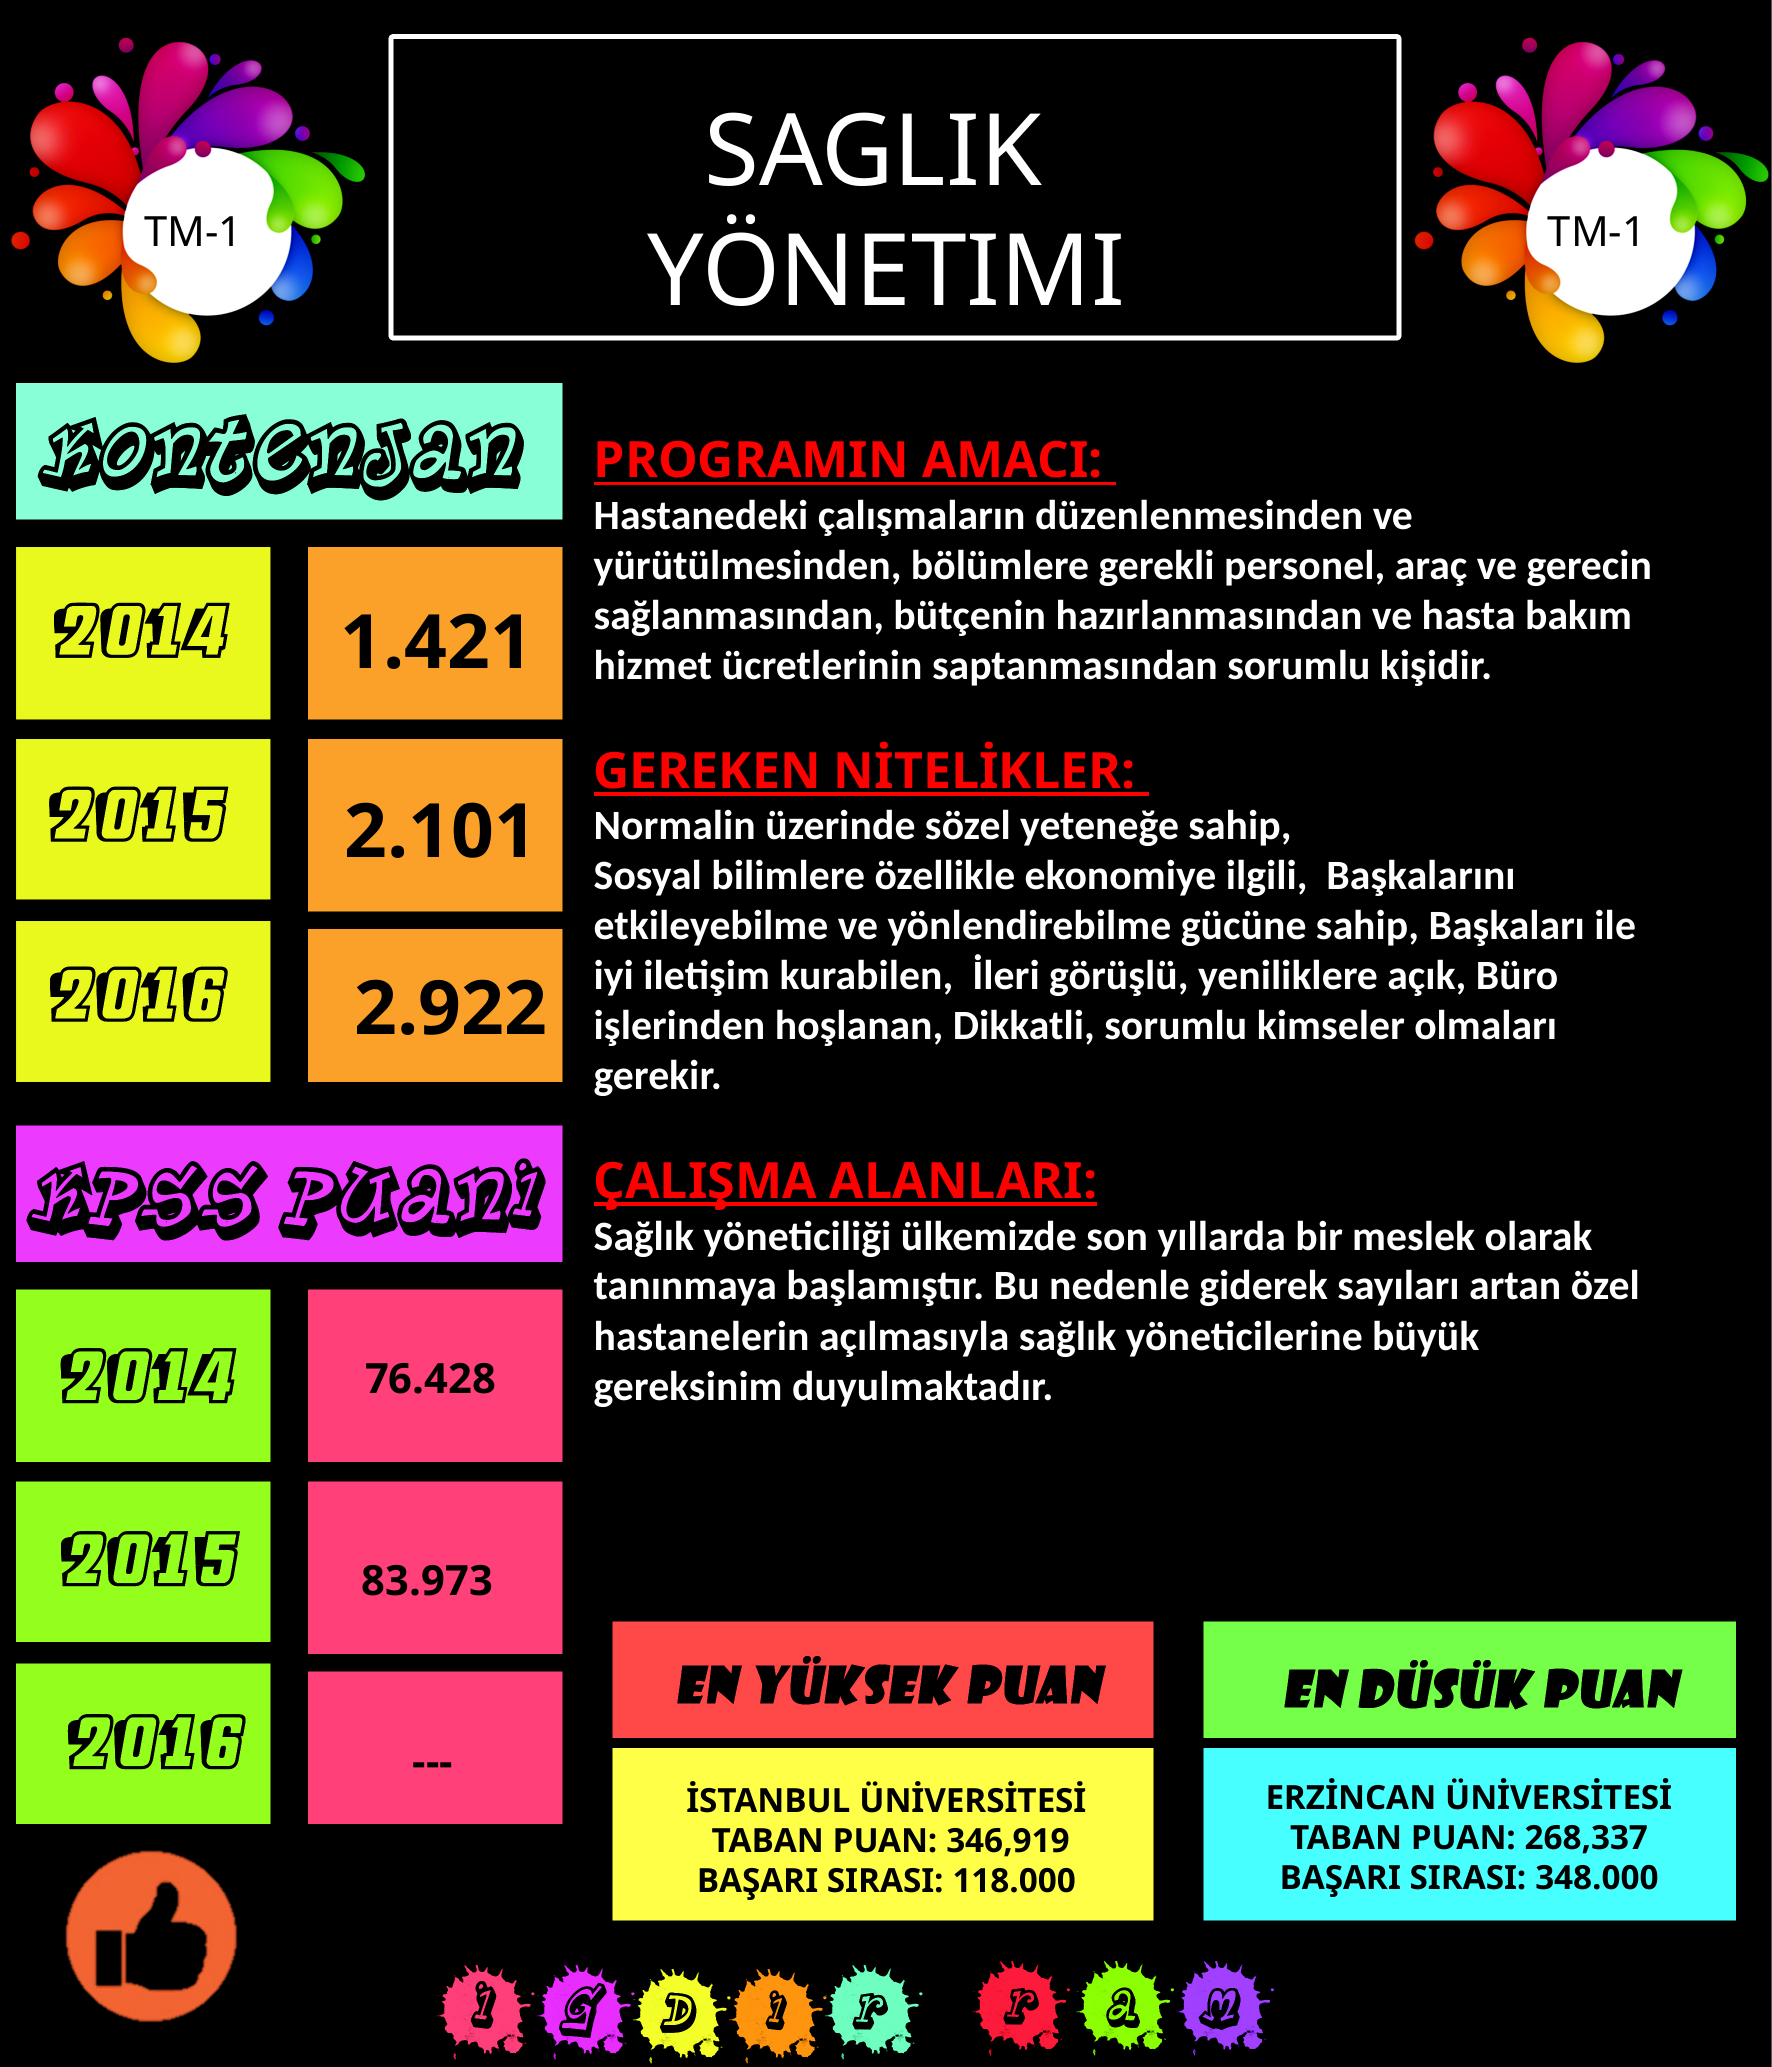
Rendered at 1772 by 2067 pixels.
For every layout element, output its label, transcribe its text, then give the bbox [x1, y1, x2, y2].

text_box İSTANBUL ÜNİVERSİTESİ TABAN PUAN: 346,919 BAŞARI SIRASI: 118.000 [579, 1771, 1194, 1907]
text_box --- [397, 1727, 468, 1793]
text_box ERZİNCAN ÜNİVERSİTESİ TABAN PUAN: 268,337 BAŞARI SIRASI: 348.000 [1183, 1769, 1755, 1904]
text_box 2.101 [329, 775, 553, 880]
text_box PROGRAMIN AMACI: Hastanedeki çalışmaların düzenlenmesinden ve yürütülmesinden, bölümlere gerekli personel, araç ve gerecin sağlanmasından, bütçenin hazırlanmasından ve hasta bakım hizmet ücretlerinin saptanmasından sorumlu kişidir. GEREKEN NİTELİKLER: Normalin üzerinde sözel yeteneğe sahip, Sosyal bilimlere özellikle ekonomiye ilgili, Başkalarını etkileyebilme ve yönlendirebilme gücüne sahip, Başkaları ile iyi iletişim kurabilen, İleri görüşlü, yeniliklere açık, Büro işlerinden hoşlanan, Dikkatli, sorumlu kimseler olmaları gerekir. ÇALIŞMA ALANLARI: Sağlık yöneticiliği ülkemizde son yıllarda bir meslek olarak tanınmaya başlamıştır. Bu nedenle giderek sayıları artan özel hastanelerin açılmasıyla sağlık yöneticilerine büyük gereksinim duyulmaktadır. [579, 420, 1669, 1416]
text_box SAGLIK YÖNETIMI [390, 77, 1383, 333]
text_box TM-1 [1533, 197, 1740, 313]
text_box 2.922 [339, 952, 563, 1057]
text_box TM-1 [129, 197, 279, 263]
text_box 1.421 [325, 586, 549, 691]
text_box 76.428 [350, 1344, 513, 1410]
text_box 83.973 [347, 1546, 509, 1612]
picture [0, 0, 1772, 2067]
